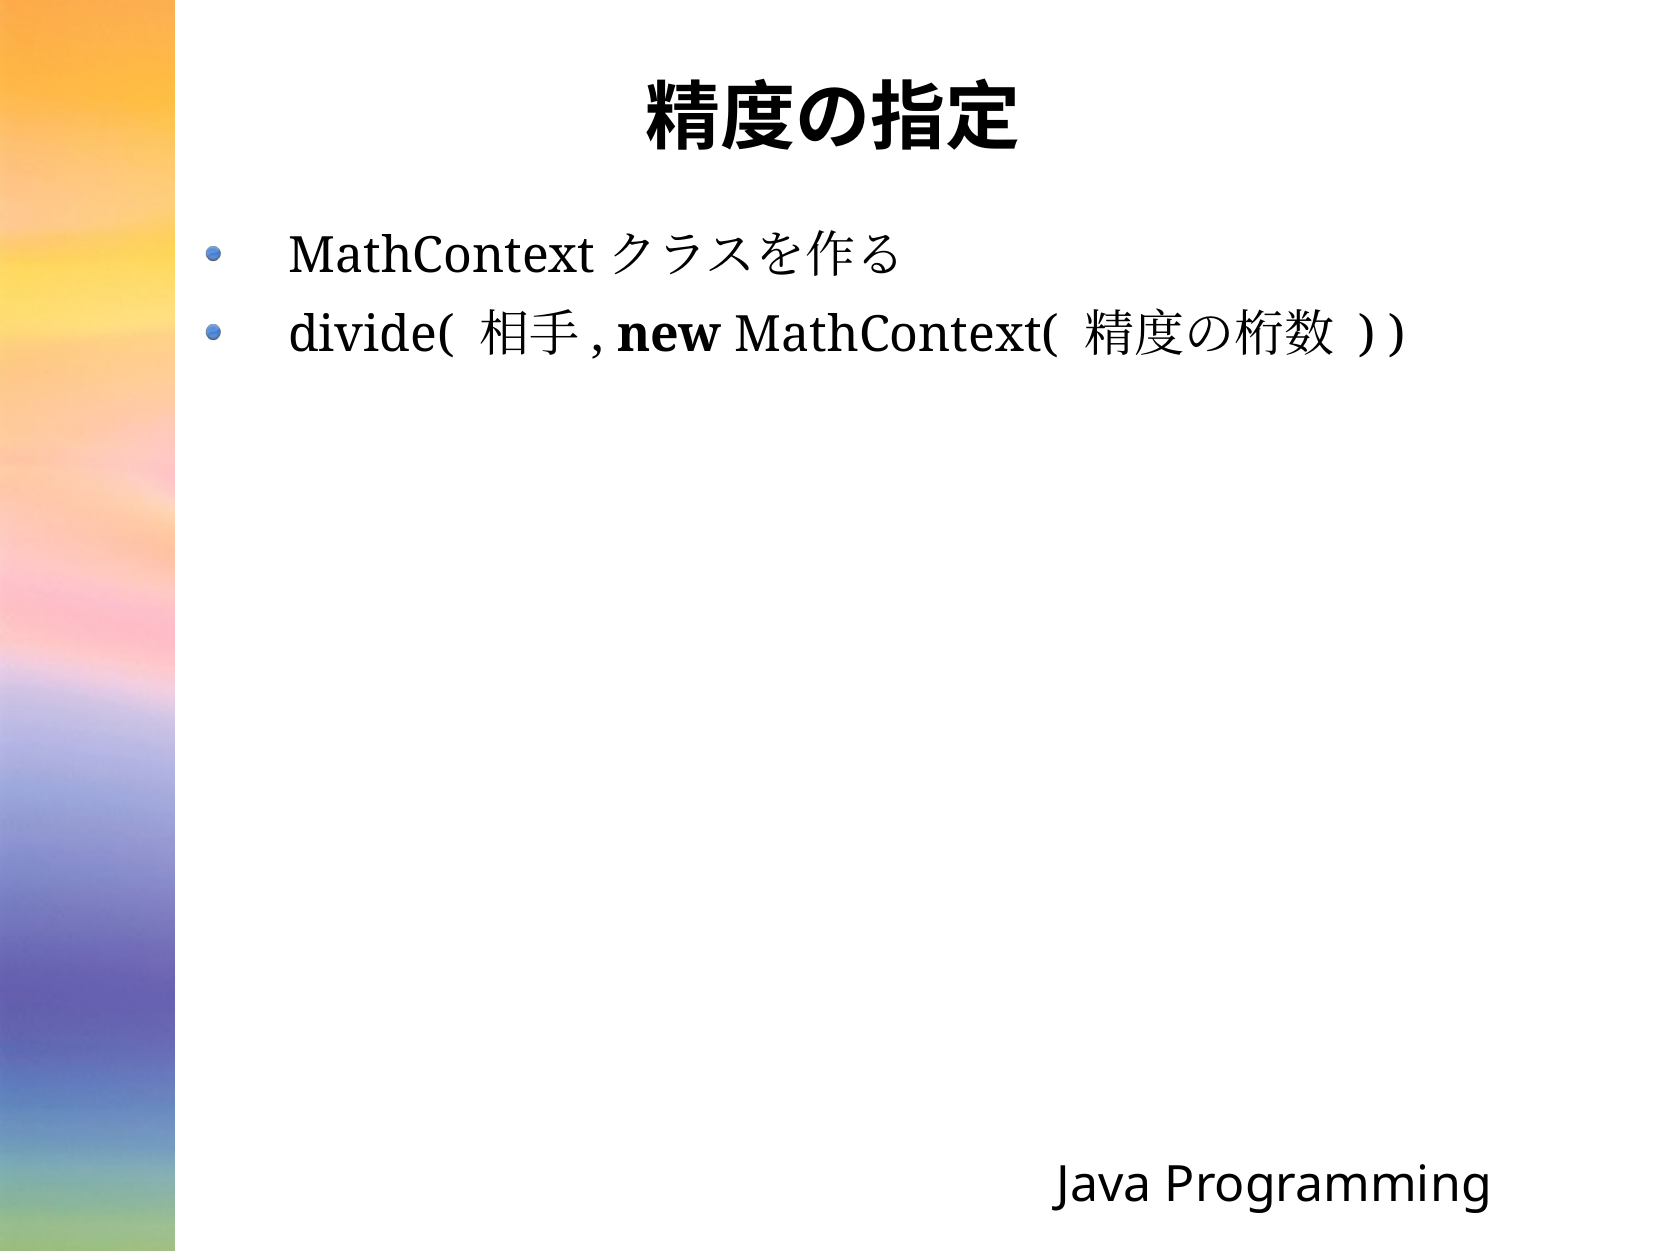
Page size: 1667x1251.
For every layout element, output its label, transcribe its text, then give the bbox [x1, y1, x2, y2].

picture [0, 0, 175, 1251]
list MathContextクラスを作る divide( 相手, new MathContext( 精度の桁数 ) ) [161, 222, 1505, 1157]
title 精度の指定 [161, 32, 1505, 195]
picture [204, 244, 222, 262]
picture [204, 322, 222, 341]
